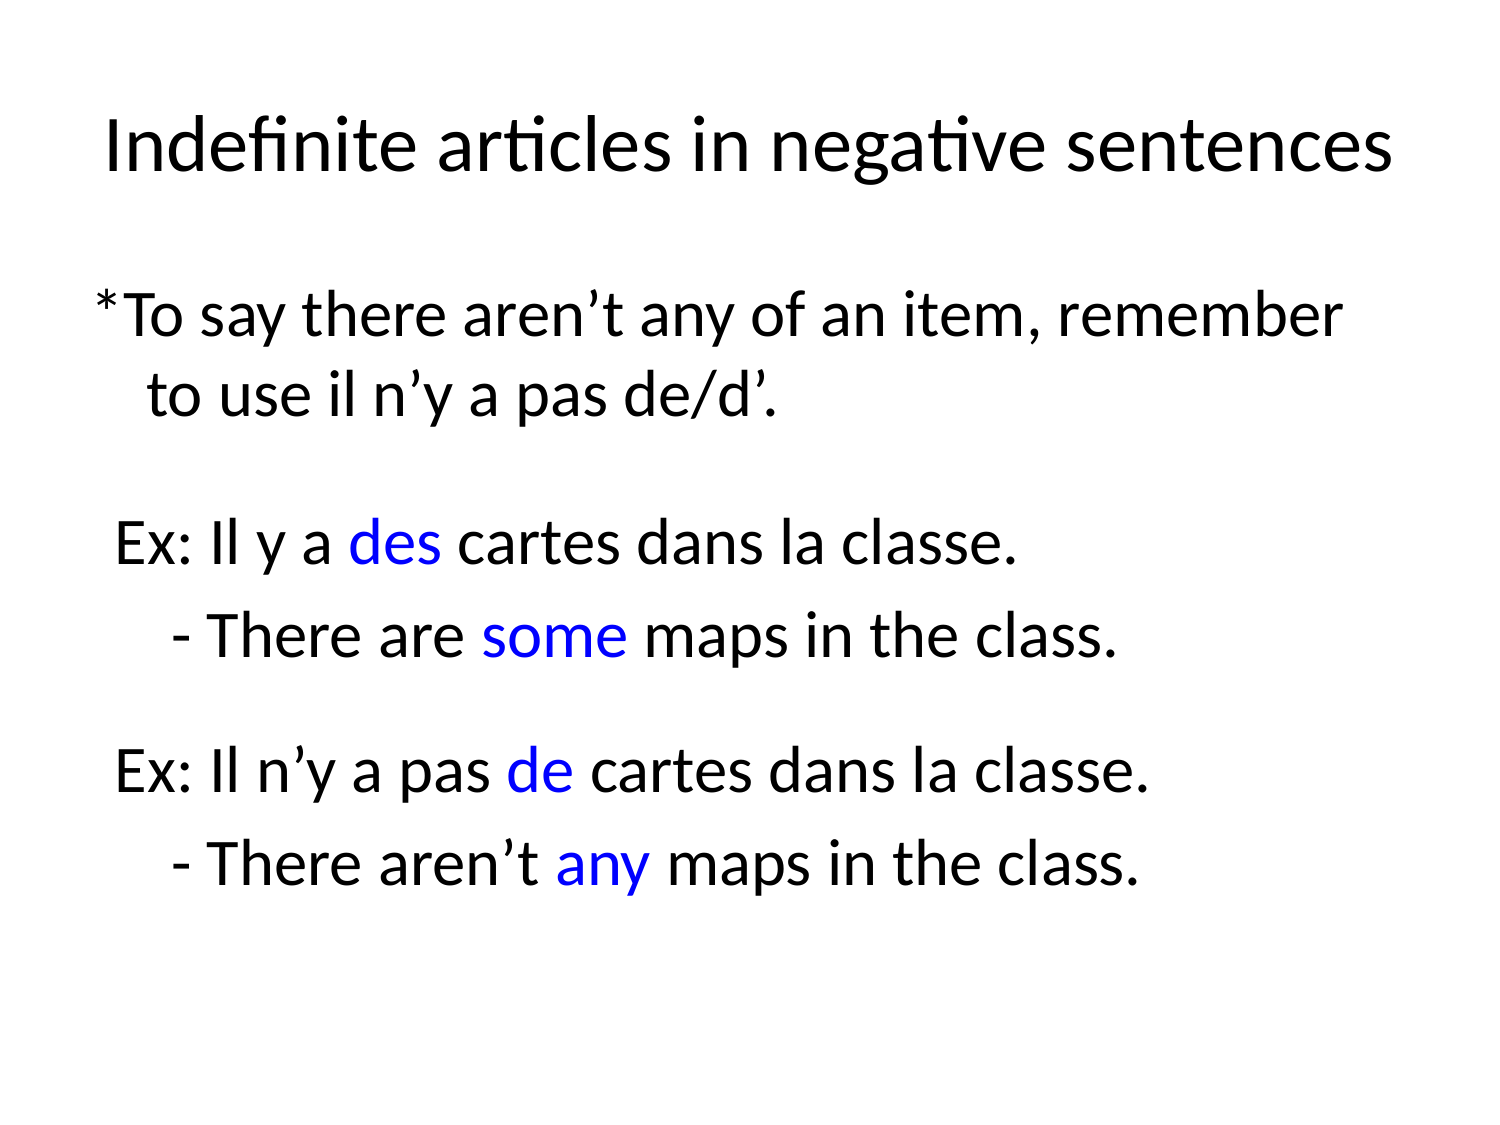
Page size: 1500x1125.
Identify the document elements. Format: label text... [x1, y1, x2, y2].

title Indefinite articles in negative sentences [75, 45, 1425, 233]
list *To say there aren’t any of an item, remember to use il n’y a pas de/d’. [75, 262, 1425, 466]
text_box Ex: Il n’y a pas de cartes dans la classe. - There aren’t any maps in the class. [99, 717, 1450, 921]
text_box Ex: Il y a des cartes dans la classe. - There are some maps in the class. [99, 490, 1450, 693]
